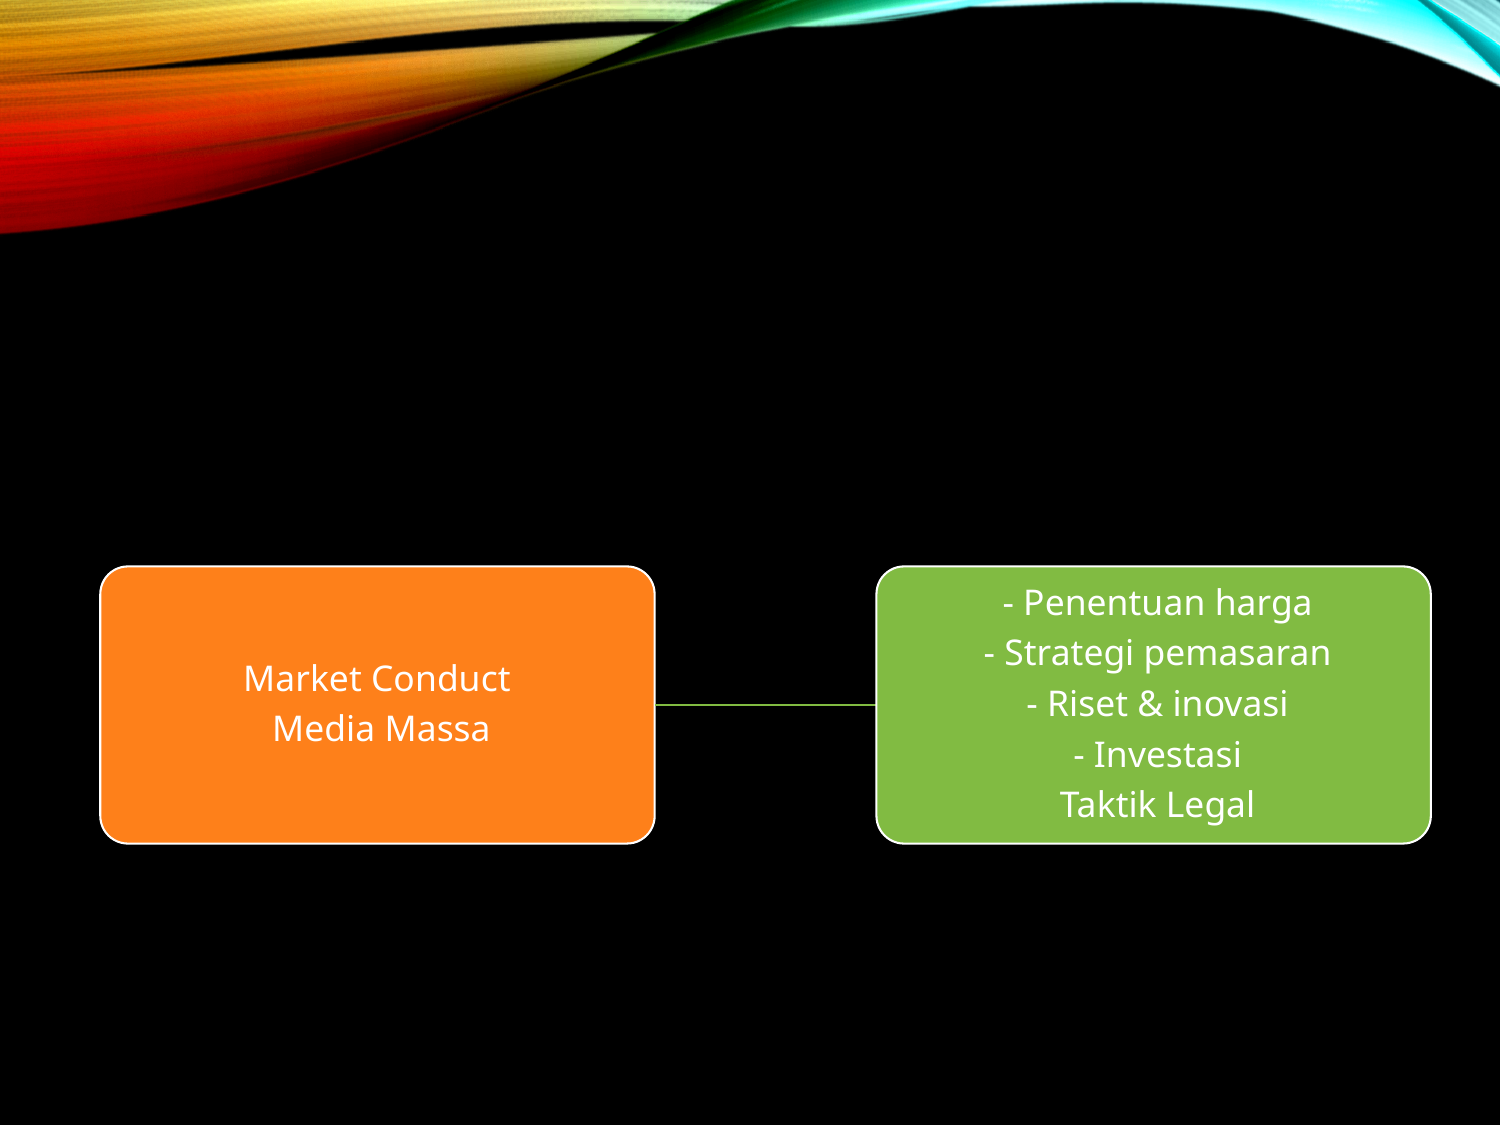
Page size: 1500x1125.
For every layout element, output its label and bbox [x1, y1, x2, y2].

text_box [99, 374, 1432, 1036]
picture [0, 0, 1500, 237]
